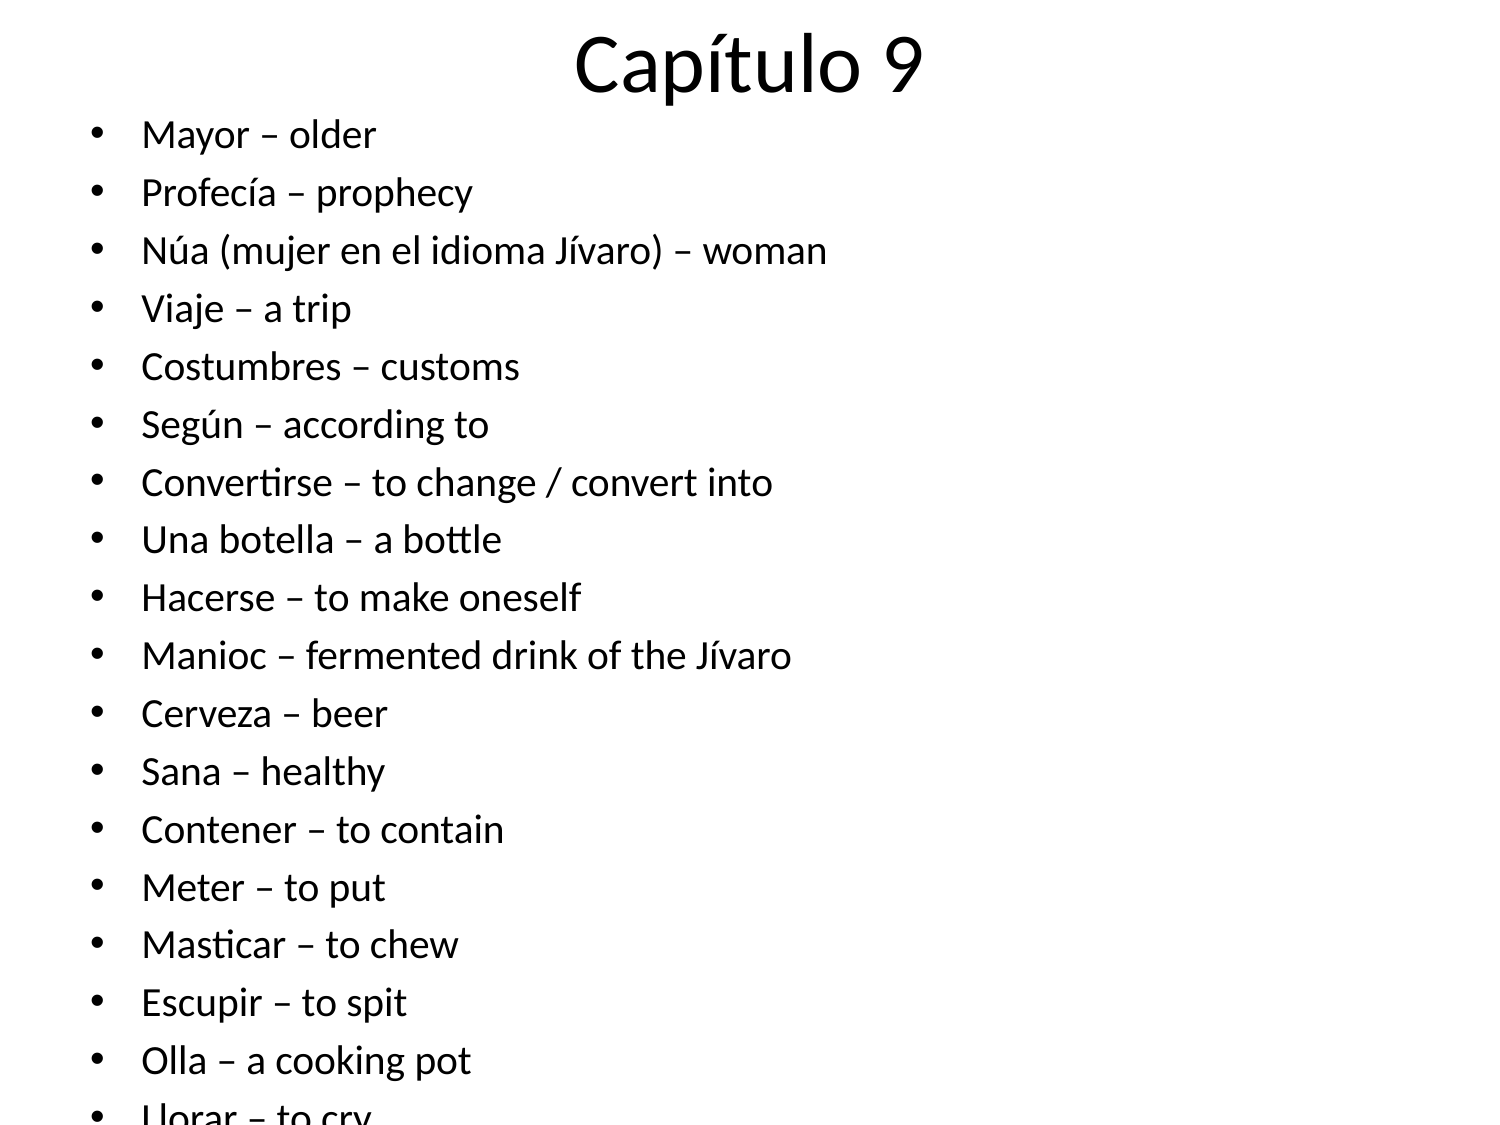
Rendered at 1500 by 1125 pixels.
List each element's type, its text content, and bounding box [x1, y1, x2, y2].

list Mayor – older Profecía – prophecy Núa (mujer en el idioma Jívaro) – woman Viaje – a trip Costumbres – customs Según – according to Convertirse – to change / convert into Una botella – a bottle Hacerse – to make oneself Manioc – fermented drink of the Jívaro Cerveza – beer Sana – healthy Contener – to contain Meter – to put Masticar – to chew Escupir – to spit Olla – a cooking pot Llorar – to cry [75, 99, 1475, 1125]
title Capítulo 9 [75, 0, 1425, 99]
